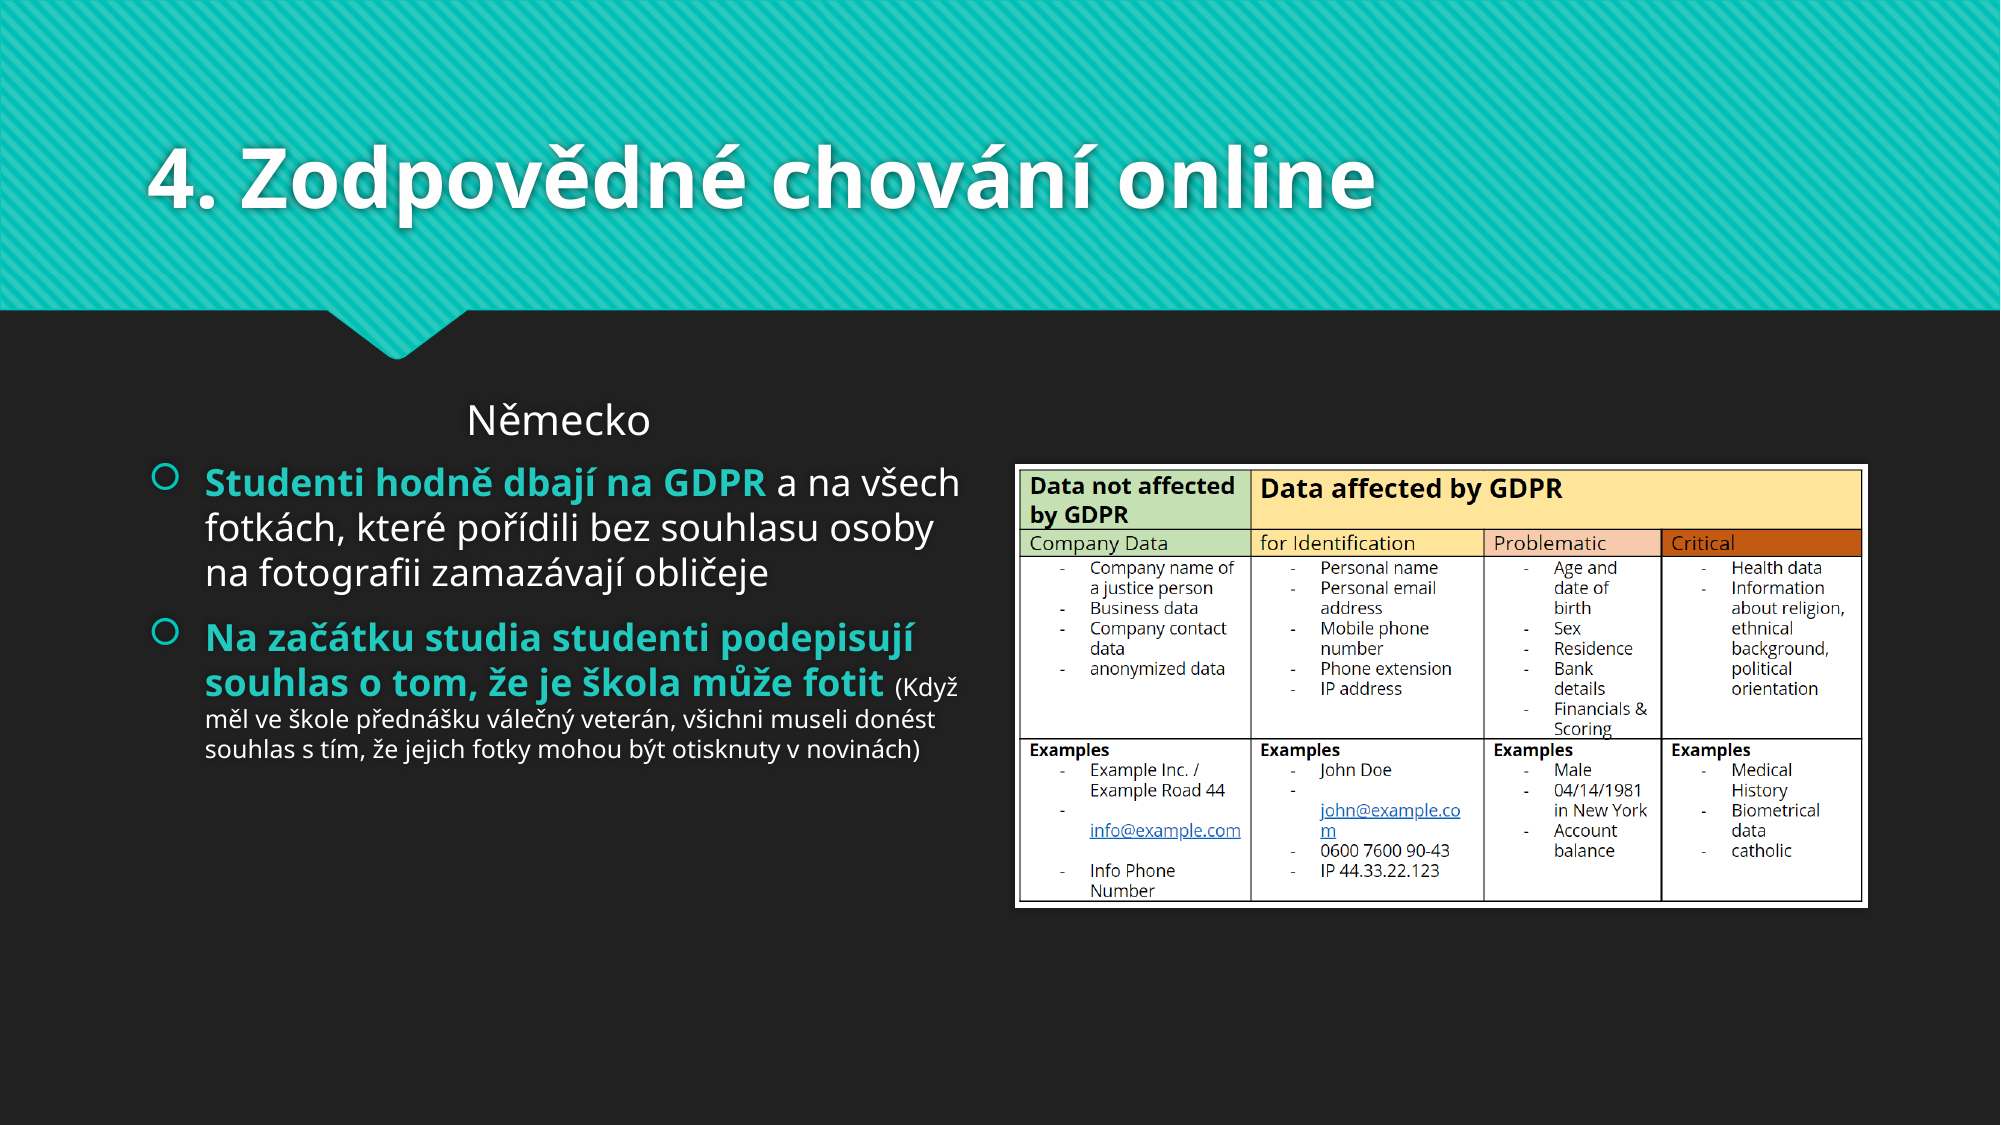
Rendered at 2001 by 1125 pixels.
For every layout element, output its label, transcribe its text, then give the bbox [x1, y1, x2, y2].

list Německo [133, 356, 985, 445]
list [1014, 463, 1868, 909]
list Studenti hodně dbají na GDPR a na všech fotkách, které pořídili bez souhlasu osoby na fotografii zamazávají obličeje Na začátku studia studenti podepisují souhlas o tom, že je škola může fotit (Když měl ve škole přednášku válečný veterán, všichni museli donést souhlas s tím, že jejich fotky mohou být otisknuty v novinách) [133, 451, 985, 962]
title 4. Zodpovědné chování online [132, 73, 1868, 233]
